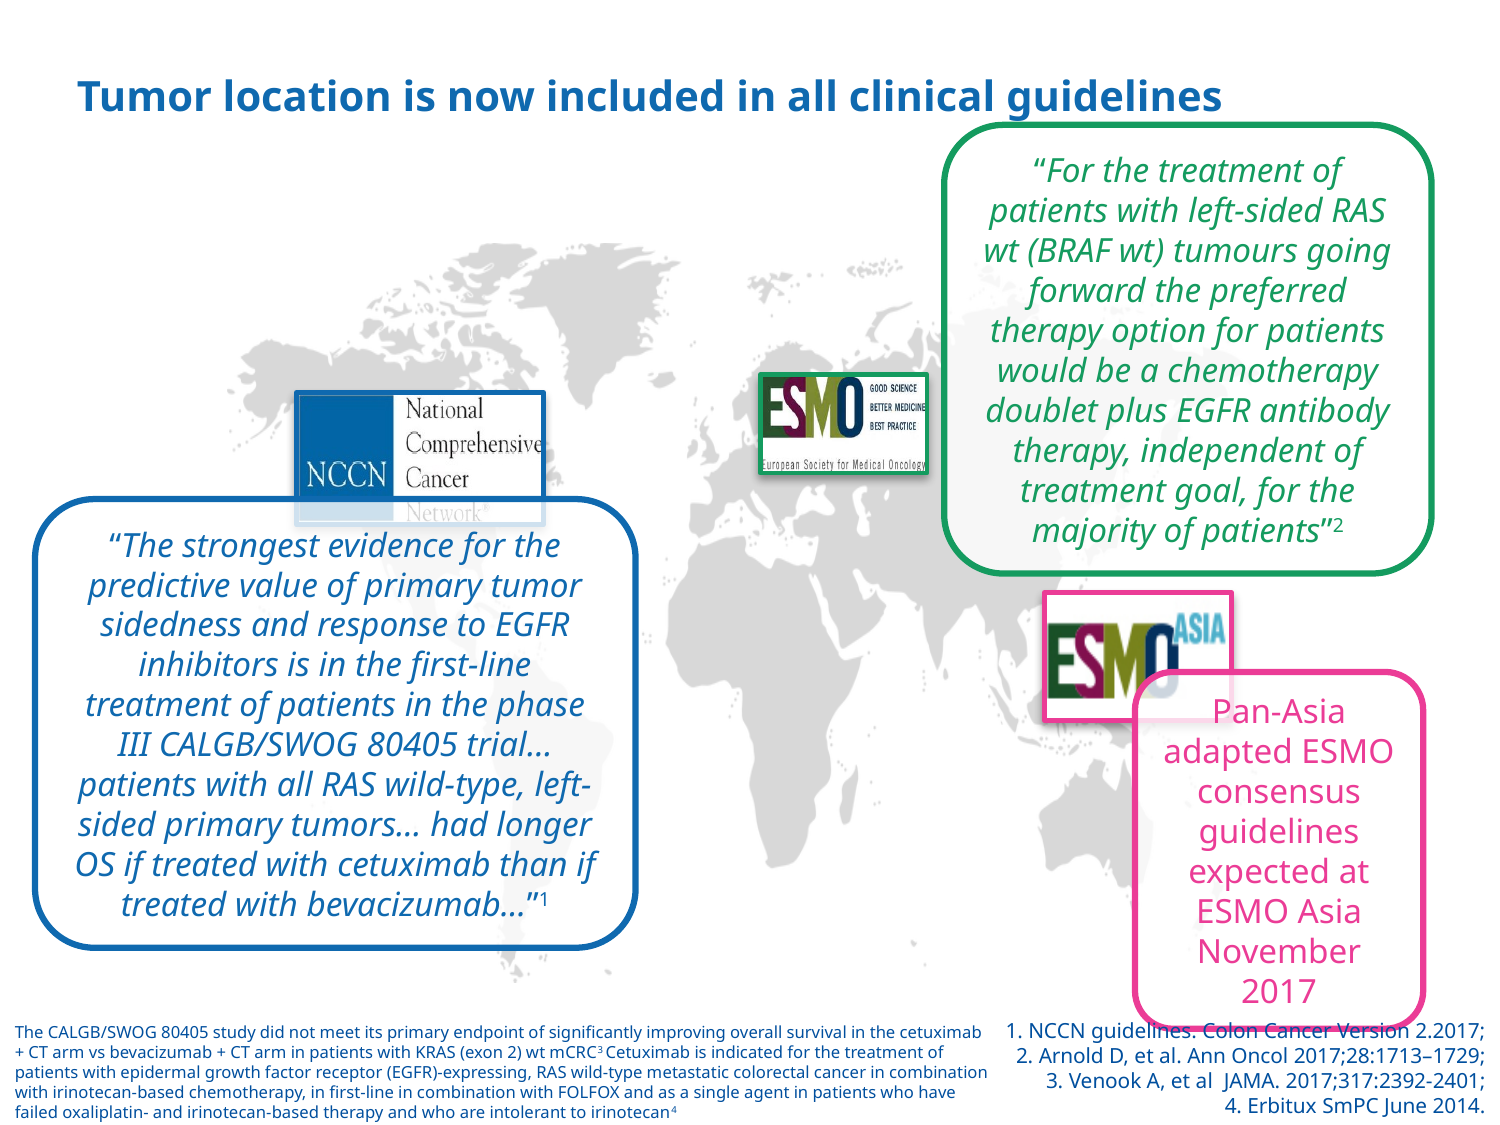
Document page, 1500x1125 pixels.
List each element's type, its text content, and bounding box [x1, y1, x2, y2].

text_box 1. NCCN guidelines. Colon Cancer Version 2.2017; 2. Arnold D, et al. Ann Oncol 2017;28:1713–1729; 3. Venook A, et al JAMA. 2017;317:2392-2401; 4. Erbitux SmPC June 2014. [534, 1010, 1500, 1125]
picture [226, 243, 1259, 983]
text_box The CALGB/SWOG 80405 study did not meet its primary endpoint of significantly improving overall survival in the cetuximab + CT arm vs bevacizumab + CT arm in patients with KRAS (exon 2) wt mCRC3 Cetuximab is indicated for the treatment of patients with epidermal growth factor receptor (EGFR)-expressing, RAS wild-type metastatic colorectal cancer in combination with irinotecan-based chemotherapy, in first-line in combination with FOLFOX and as a single agent in patients who have failed oxaliplatin- and irinotecan-based therapy and who are intolerant to irinotecan4 [0, 1014, 534, 1125]
text_box “The strongest evidence for the predictive value of primary tumor sidedness and response to EGFR inhibitors is in the first-line treatment of patients in the phase III CALGB/SWOG 80405 trial… patients with all RAS wild-type, left-sided primary tumors... had longer OS if treated with cetuximab than if treated with bevacizumab...”1 [35, 499, 221, 948]
title Tumor location is now included in all clinical guidelines [76, 69, 1424, 174]
text_box “For the treatment of patients with left-sided RAS wt (BRAF wt) tumours going forward the preferred therapy option for patients would be a chemotherapy doublet plus EGFR antibody therapy, independent of treatment goal, for the majority of patients”2 [944, 124, 1432, 574]
text_box Pan-Asia adapted ESMO consensus guidelines expected at ESMO Asia November 2017 [1135, 671, 1424, 1010]
